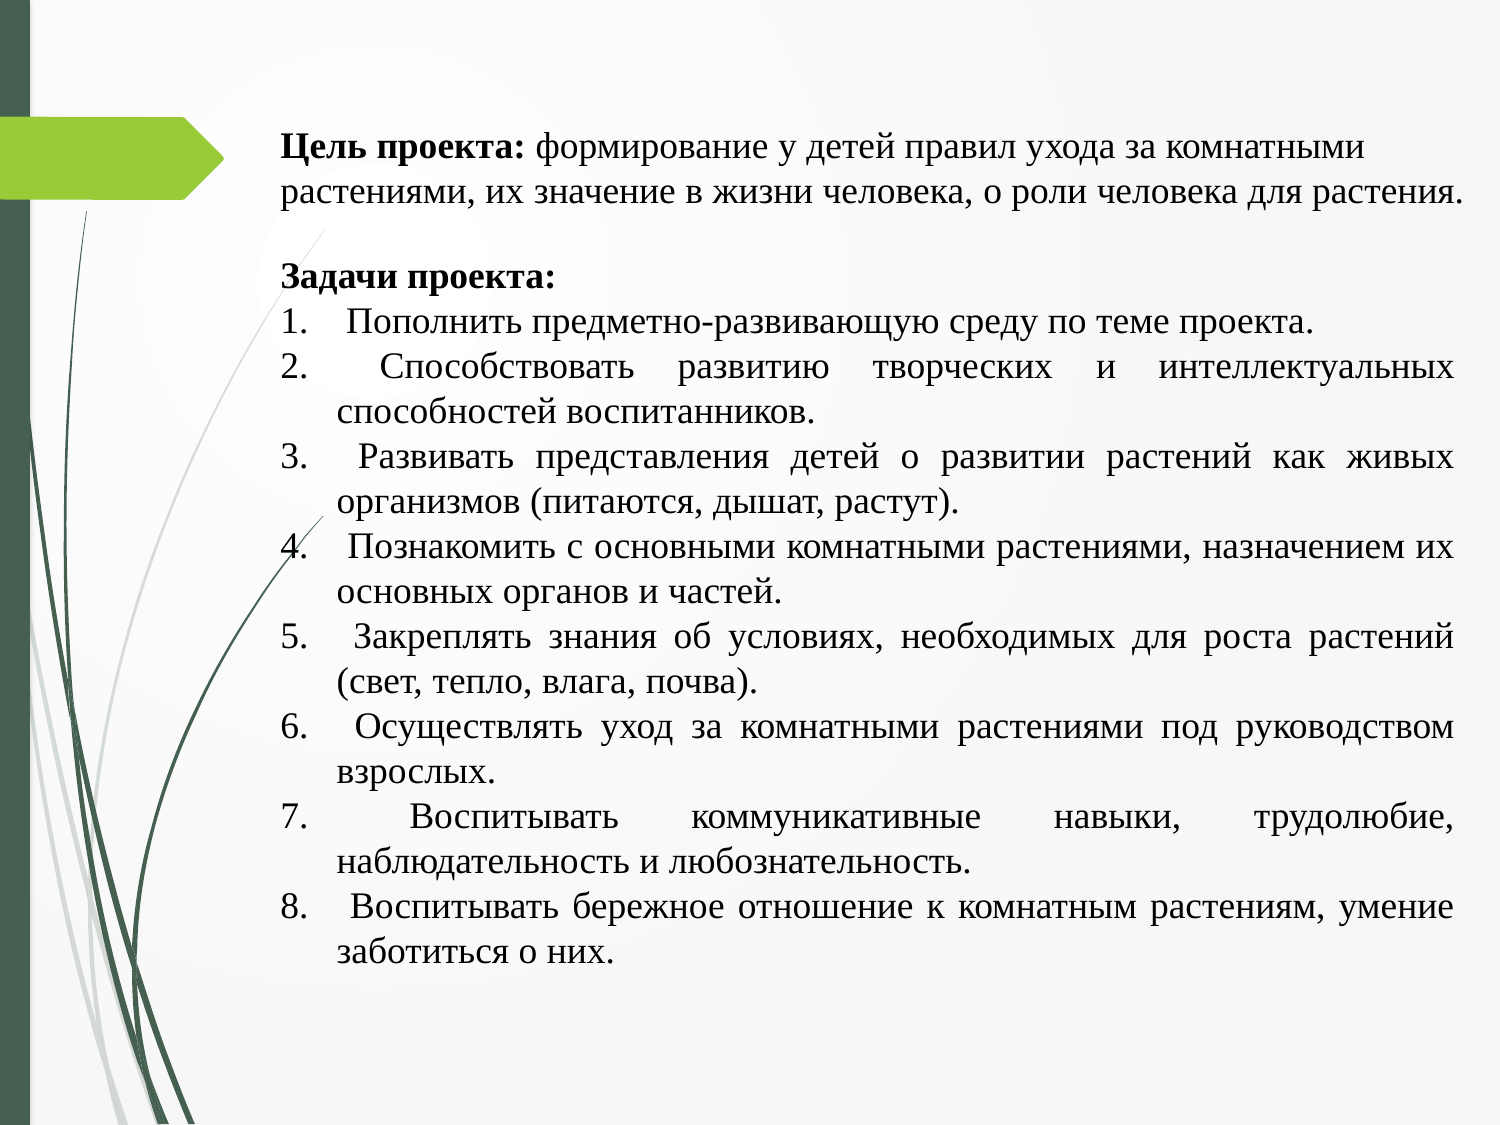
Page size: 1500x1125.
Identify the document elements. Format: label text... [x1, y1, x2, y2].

text_box Цель проекта: формирование у детей правил ухода за комнатными растениями, их значение в жизни человека, о роли человека для растения. [265, 113, 1500, 219]
text_box Задачи проекта: Пополнить предметно-развивающую среду по теме проекта. Способствовать развитию творческих и интеллектуальных способностей воспитанников. Развивать представления детей о развитии растений как живых организмов (питаются, дышат, растут). Познакомить с основными комнатными растениями, назначением их основных органов и частей. Закреплять знания об условиях, необходимых для роста растений (свет, тепло, влага, почва). Осуществлять уход за комнатными растениями под руководством взрослых. Воспитывать коммуникативные навыки, трудолюбие, наблюдательность и любознательность. Воспитывать бережное отношение к комнатным растениям, умение заботиться о них. [265, 243, 1471, 1024]
